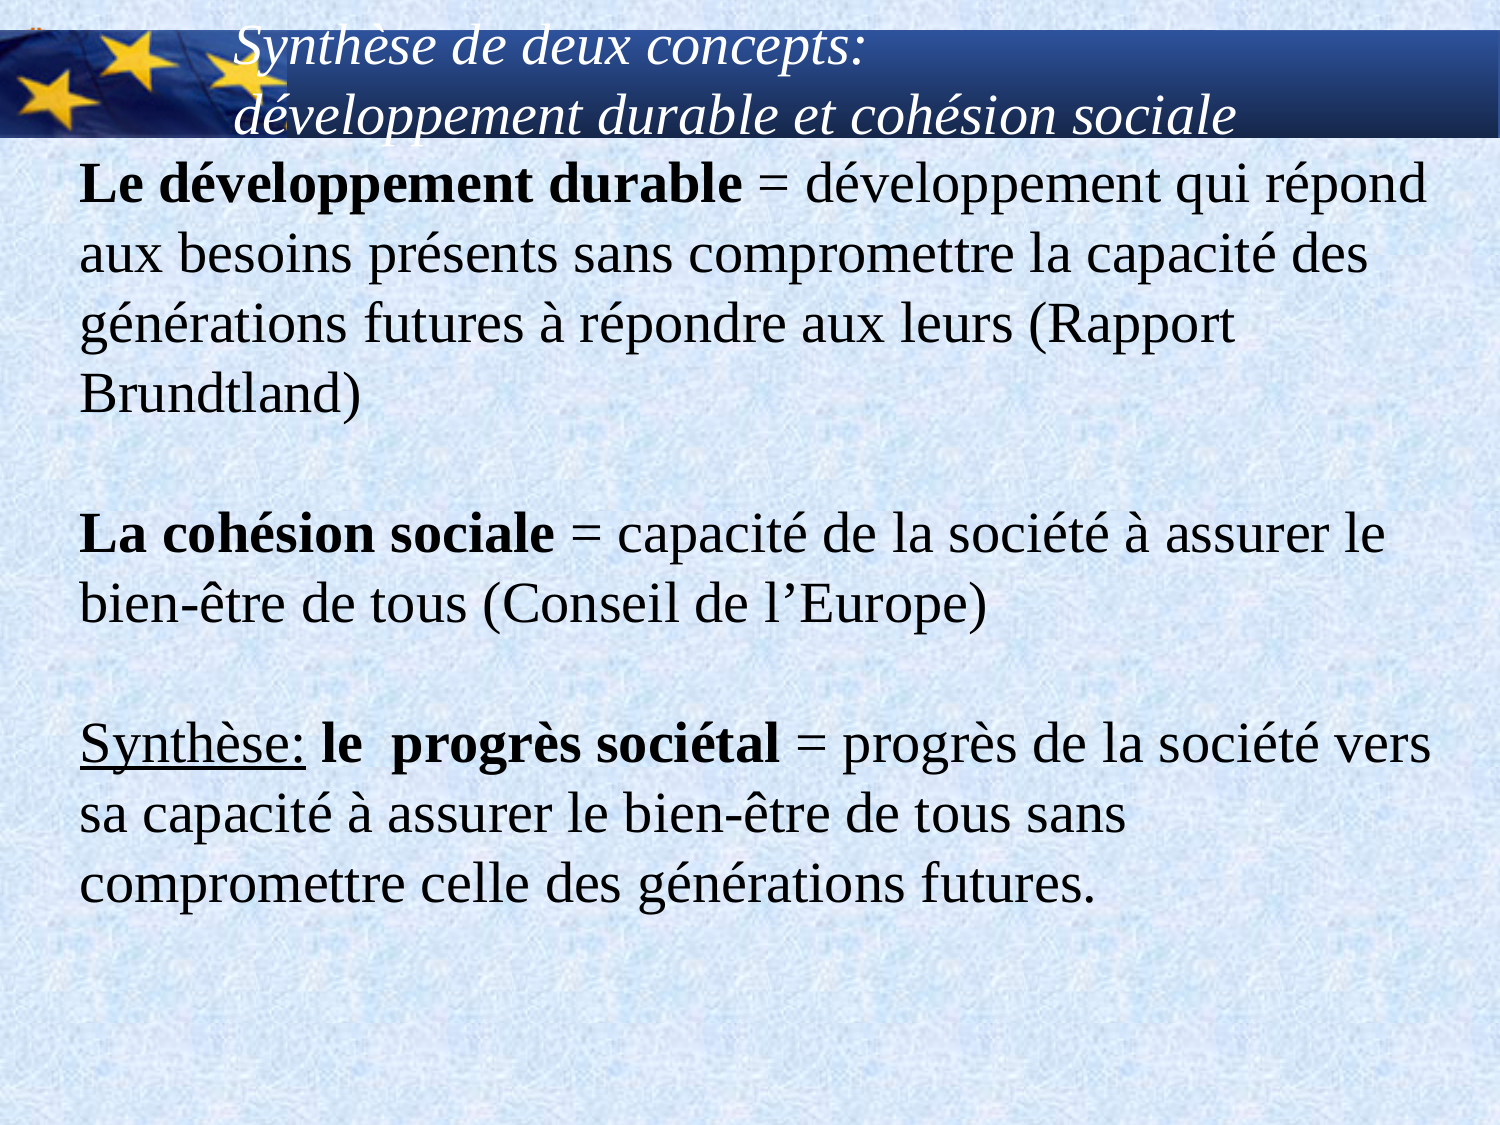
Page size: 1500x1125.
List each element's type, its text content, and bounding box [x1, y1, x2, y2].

picture [0, 0, 1500, 1125]
title Synthèse de deux concepts: développement durable et cohésion sociale [218, 3, 1500, 150]
list Le développement durable = développement qui répond aux besoins présents sans compromettre la capacité des générations futures à répondre aux leurs (Rapport Brundtland) La cohésion sociale = capacité de la société à assurer le bien-être de tous (Conseil de l’Europe) Synthèse: le progrès sociétal = progrès de la société vers sa capacité à assurer le bien-être de tous sans compromettre celle des générations futures. [64, 137, 1461, 916]
